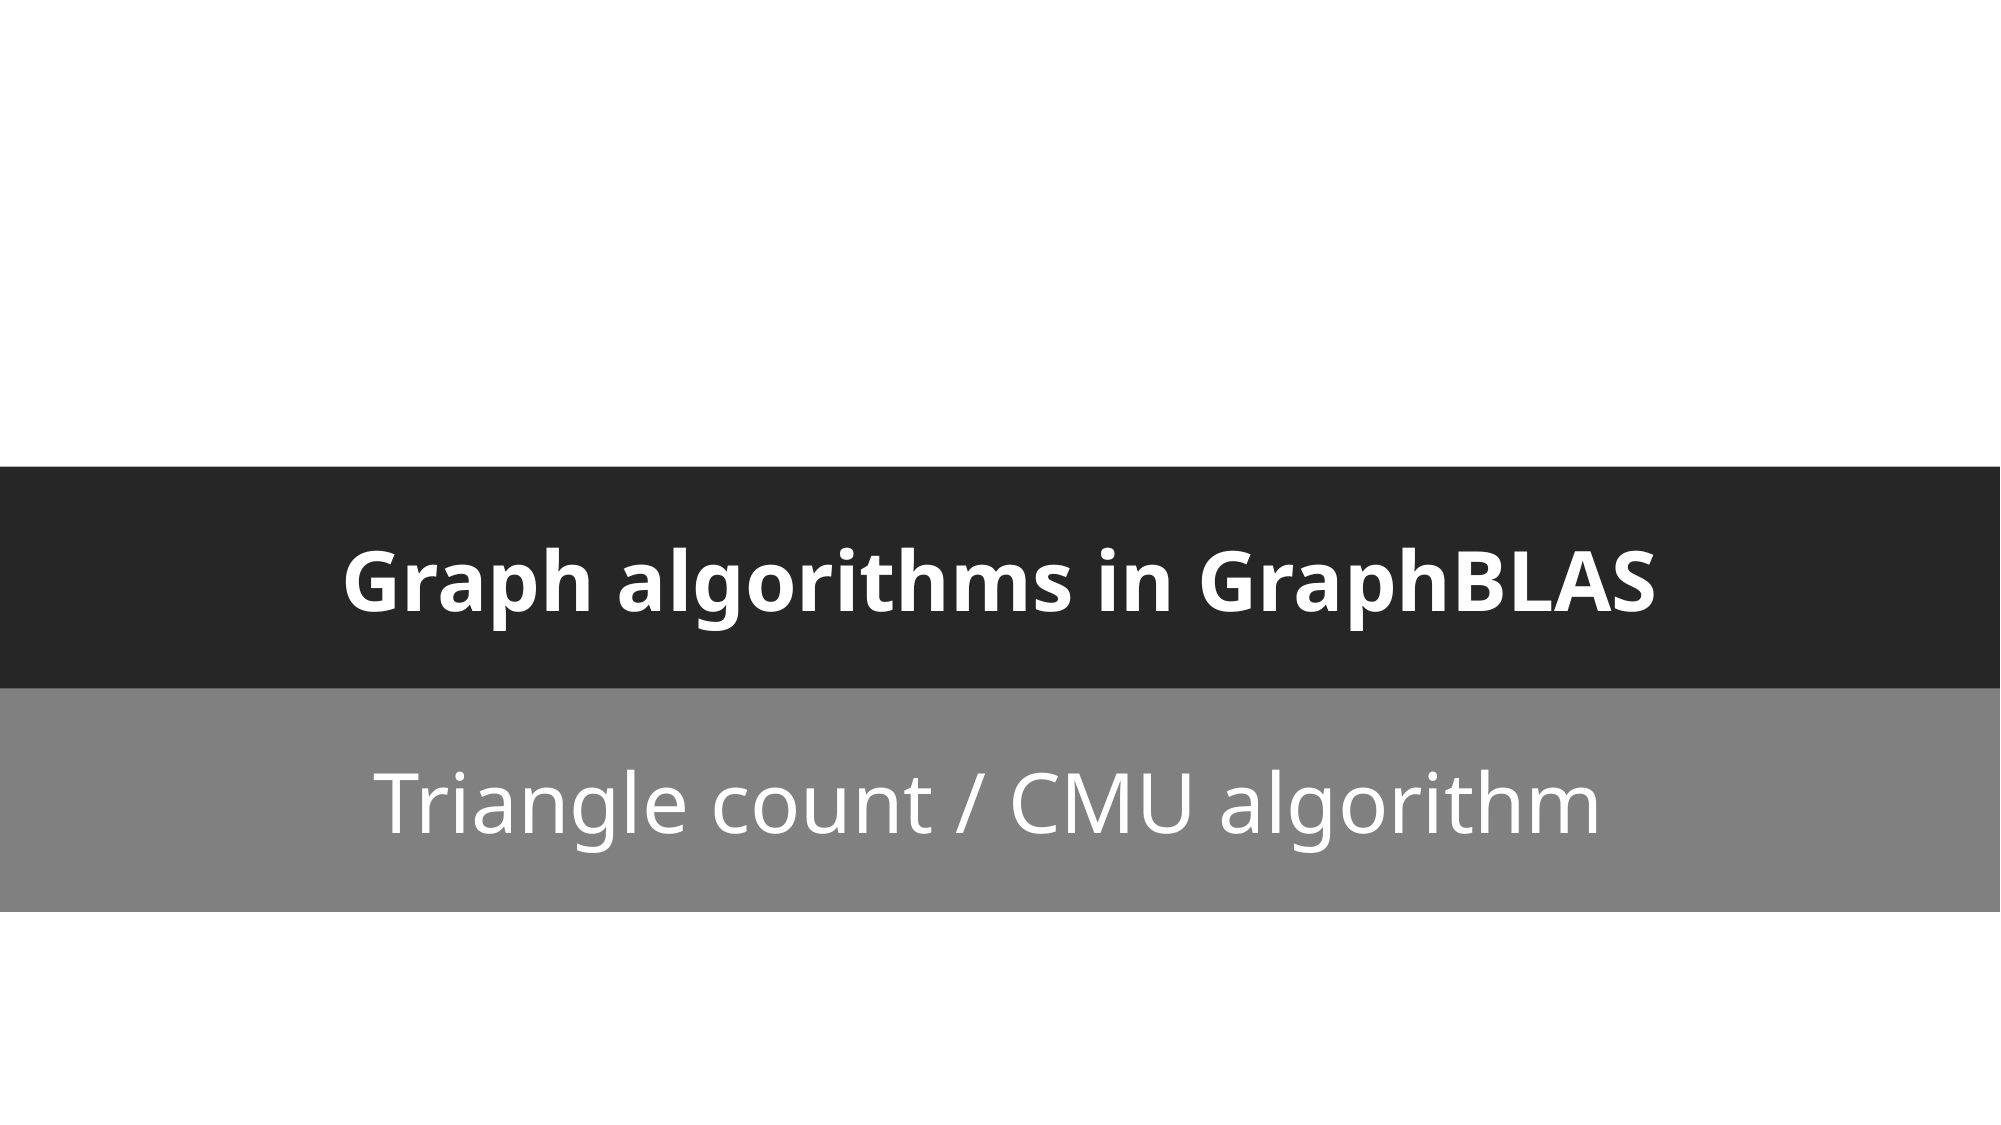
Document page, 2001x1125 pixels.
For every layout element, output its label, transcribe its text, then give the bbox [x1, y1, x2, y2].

text_box Triangle count / CMU algorithm [0, 688, 2000, 912]
title Graph algorithms in GraphBLAS [0, 466, 2000, 688]
